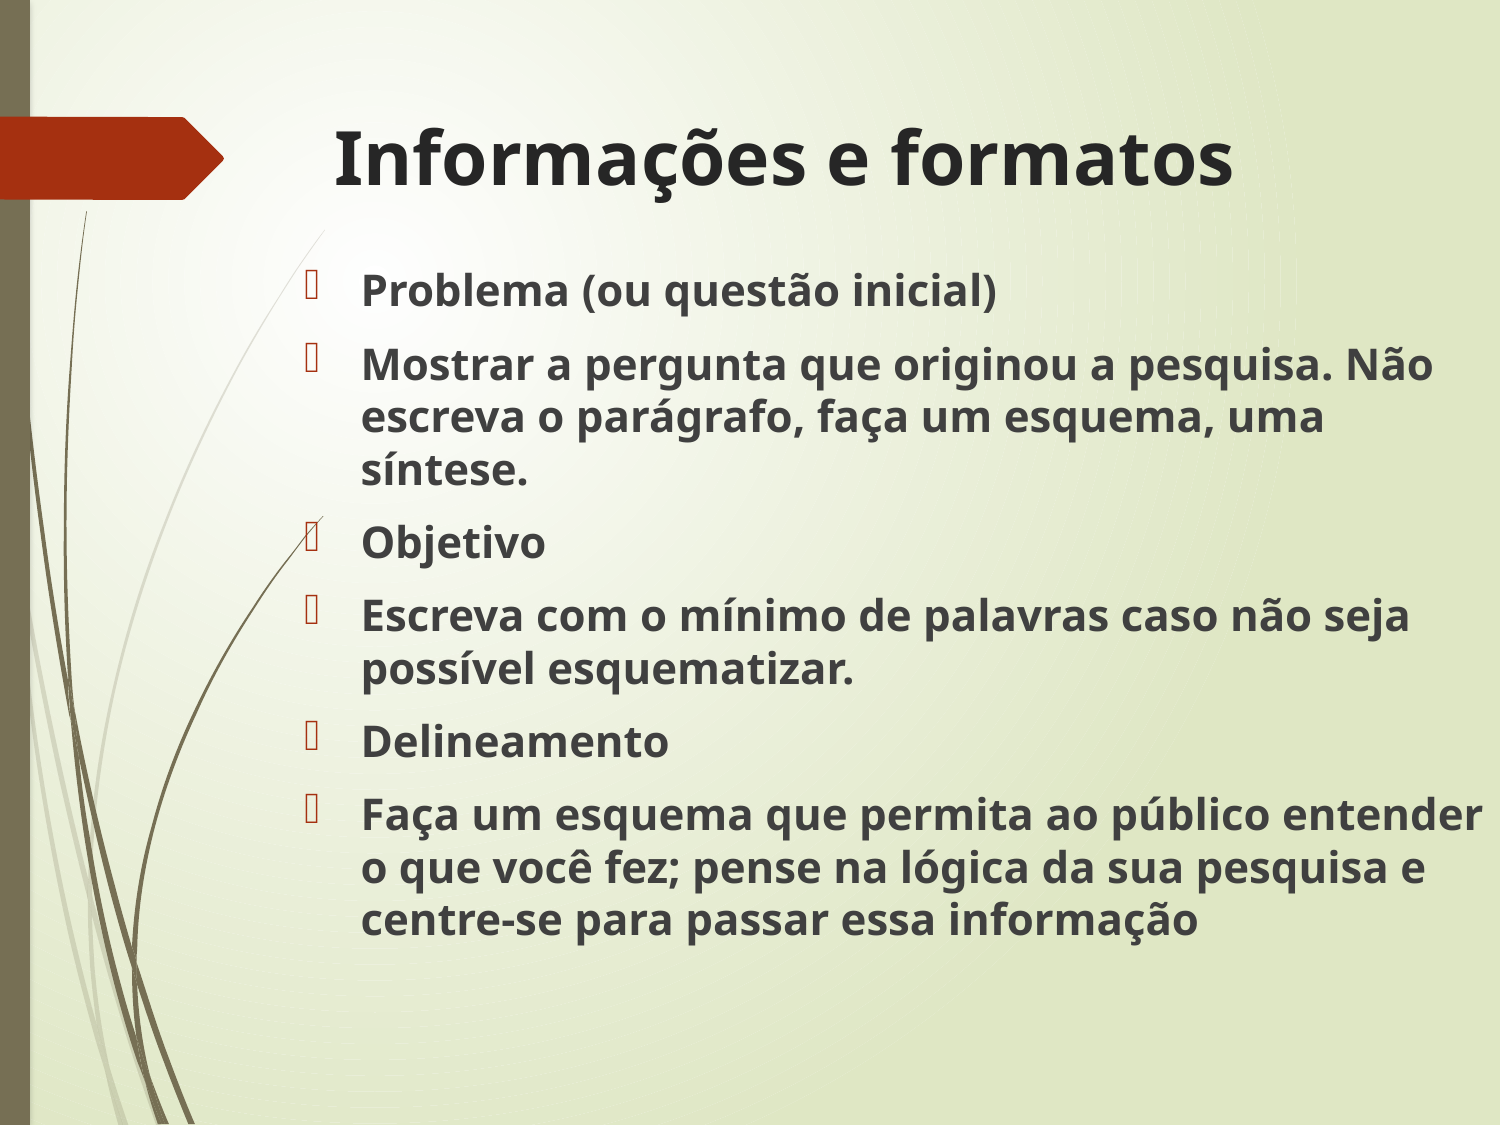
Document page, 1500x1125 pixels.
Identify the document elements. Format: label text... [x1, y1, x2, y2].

title Informações e formatos [319, 102, 1400, 255]
list Problema (ou questão inicial) Mostrar a pergunta que originou a pesquisa. Não escreva o parágrafo, faça um esquema, uma síntese. Objetivo Escreva com o mínimo de palavras caso não seja possível esquematizar. Delineamento Faça um esquema que permita ao público entender o que você fez; pense na lógica da sua pesquisa e centre-se para passar essa informação [289, 255, 1500, 1125]
